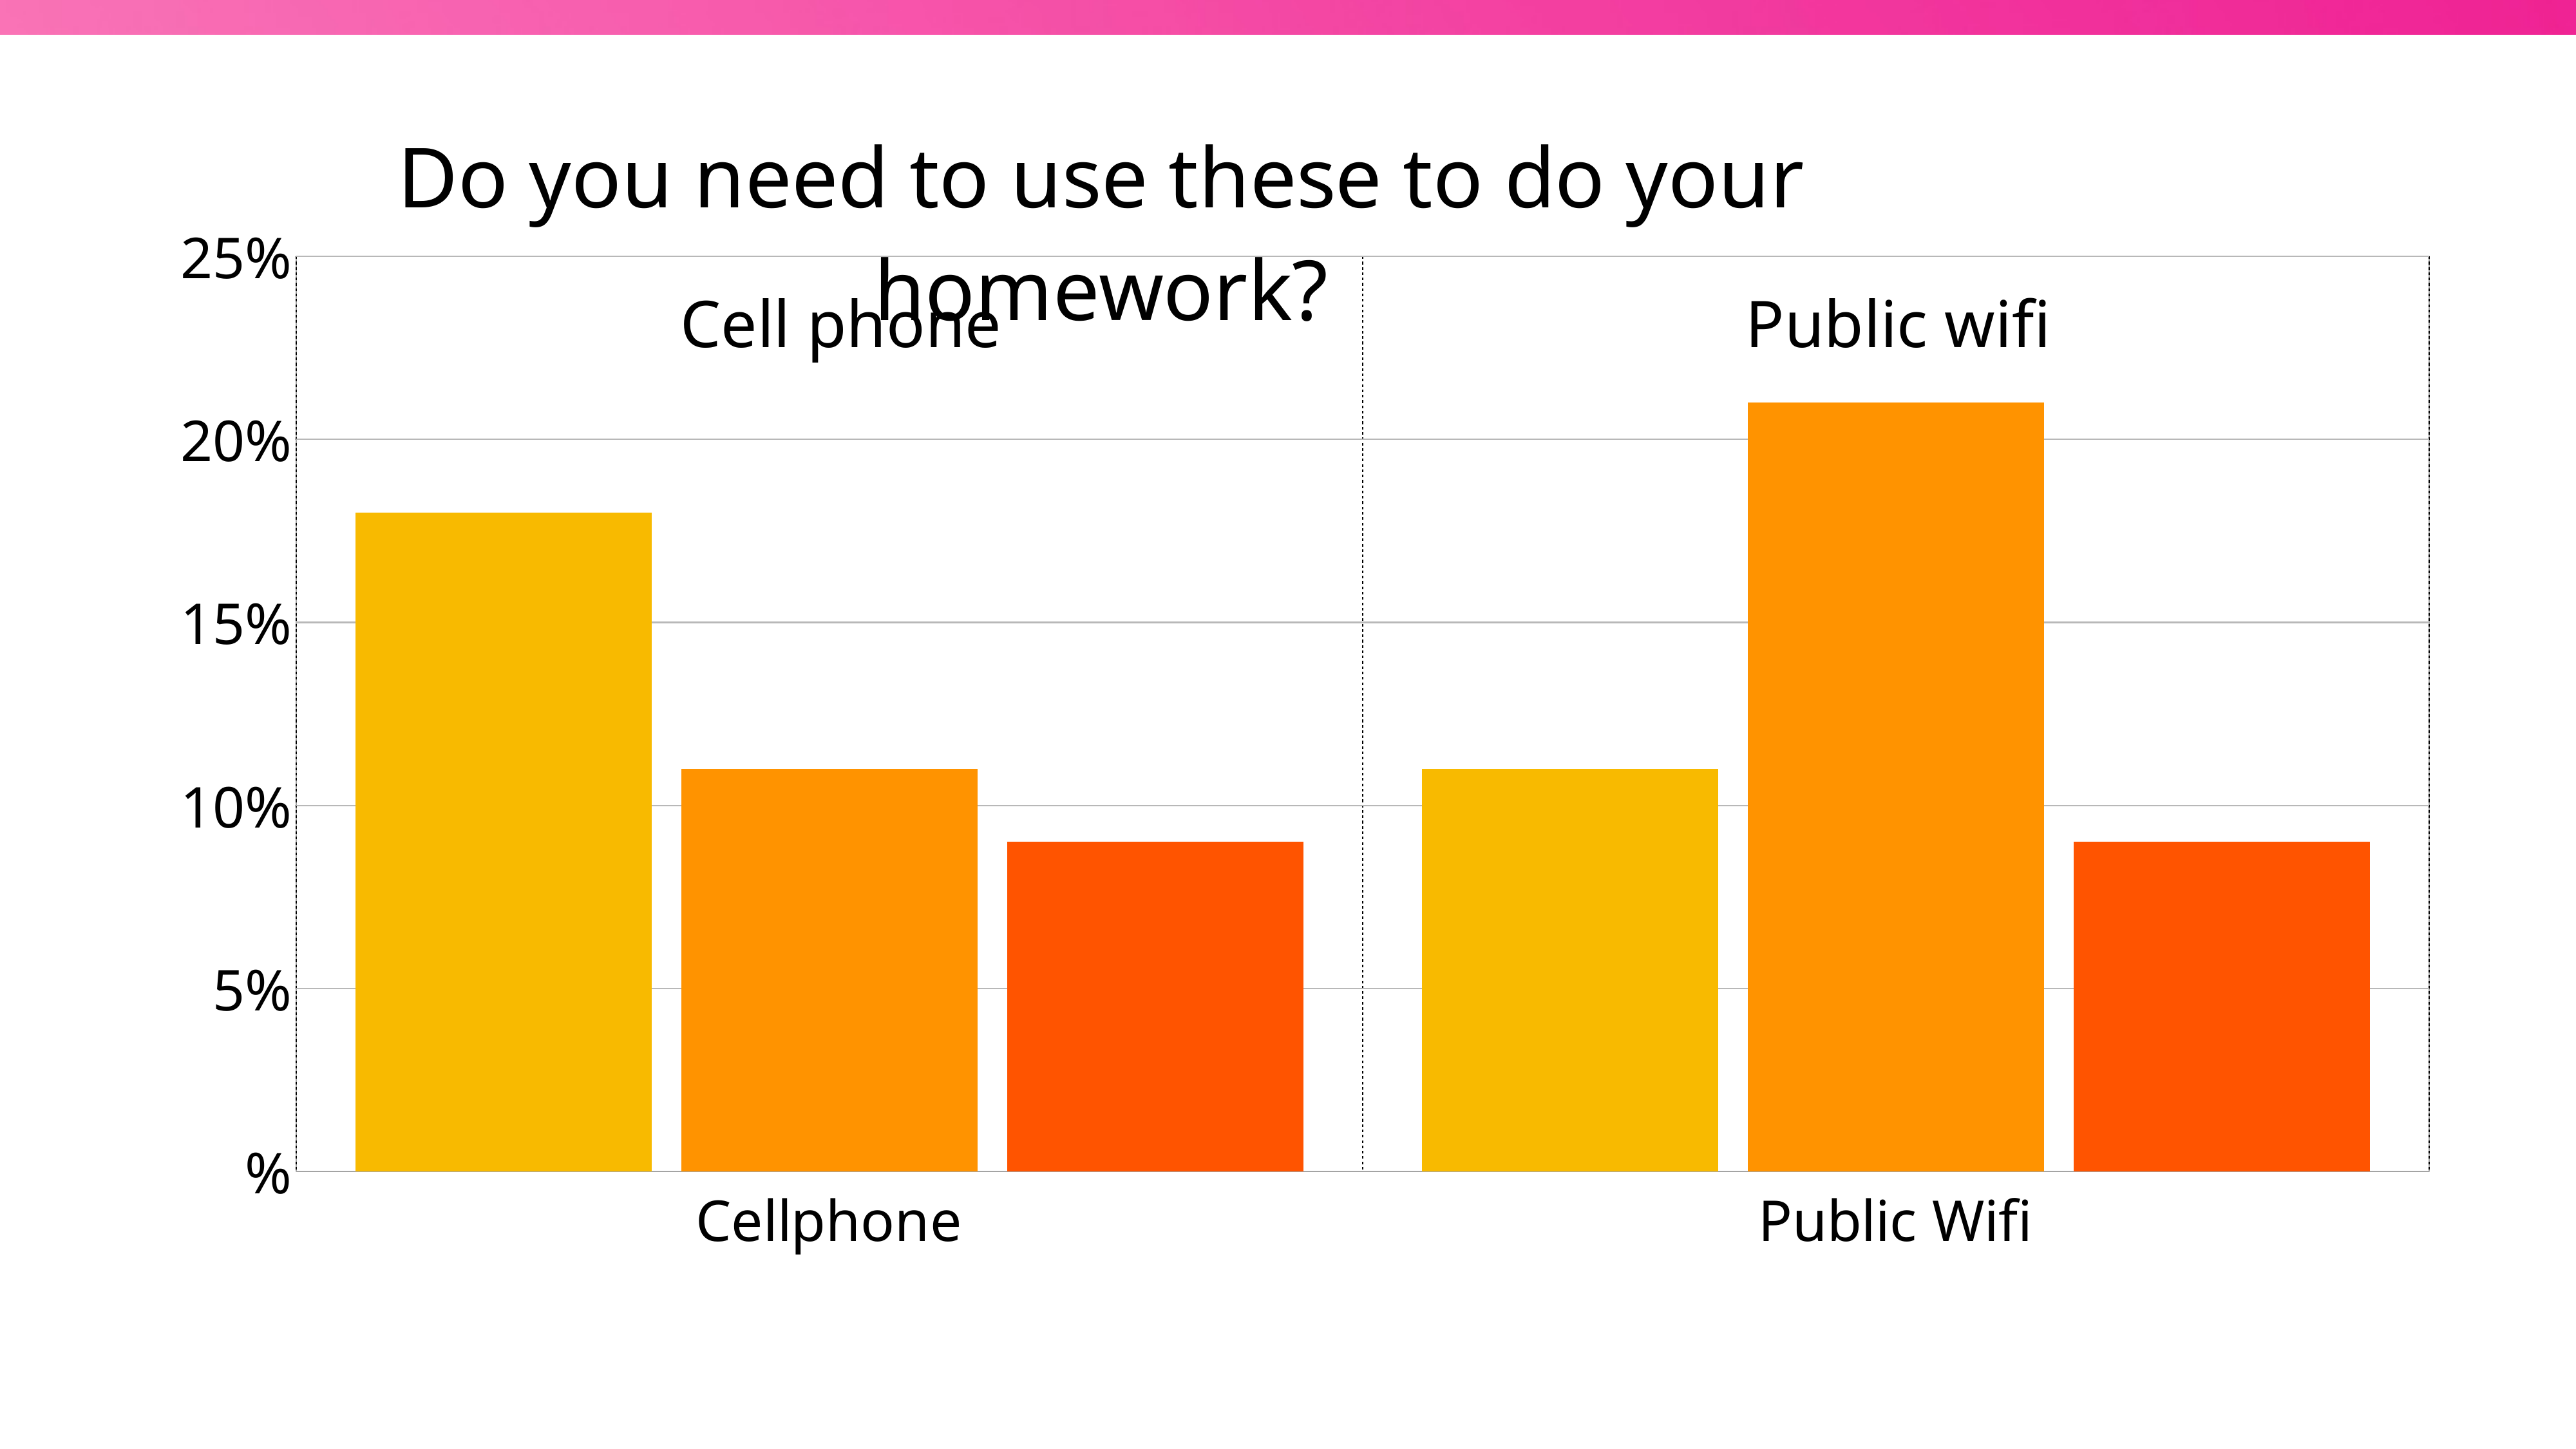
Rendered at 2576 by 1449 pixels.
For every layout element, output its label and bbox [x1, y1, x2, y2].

picture [0, 0, 2576, 35]
chart [135, 93, 2441, 1290]
